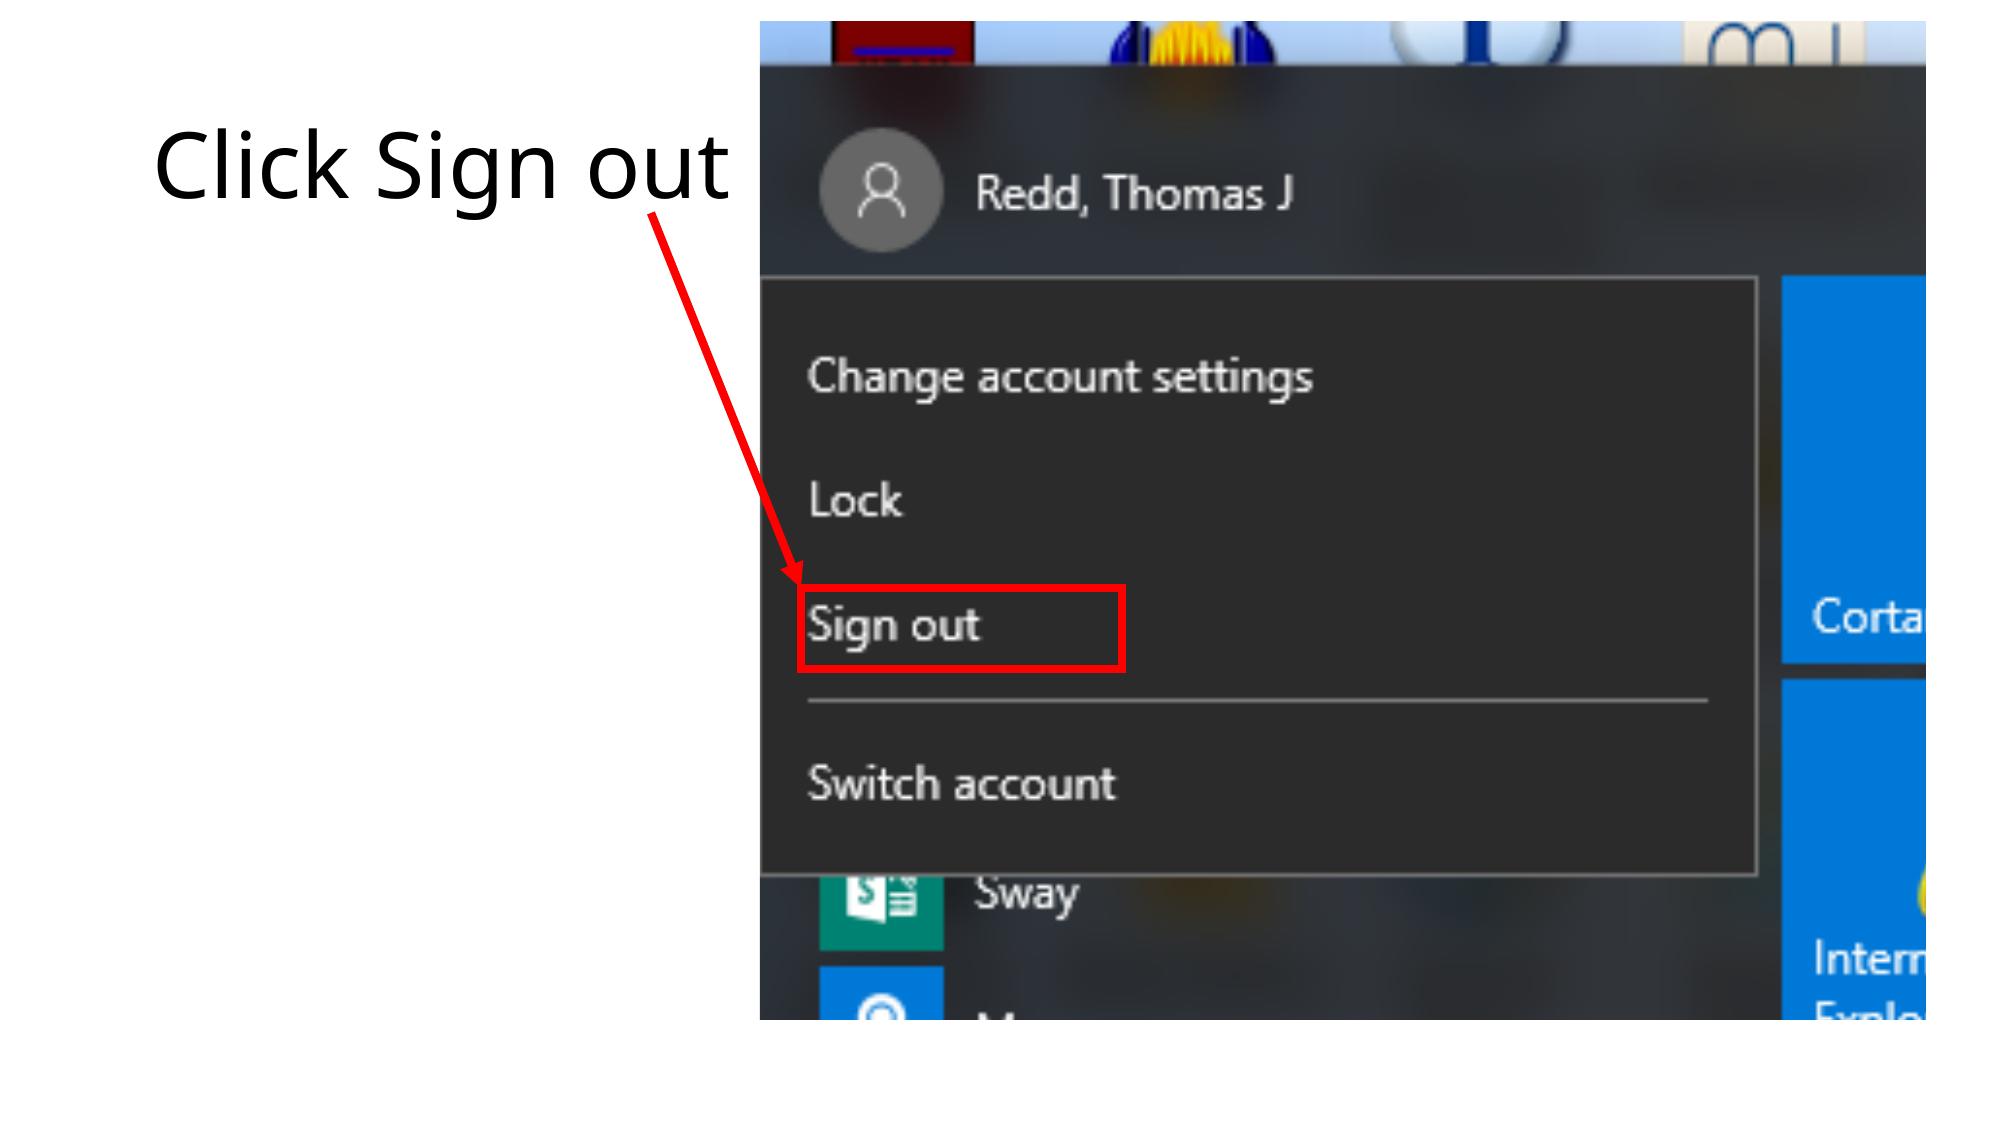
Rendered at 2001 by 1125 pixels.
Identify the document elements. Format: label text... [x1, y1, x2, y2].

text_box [650, 212, 801, 588]
title Click Sign out [137, 59, 759, 278]
picture [759, 20, 1926, 1020]
